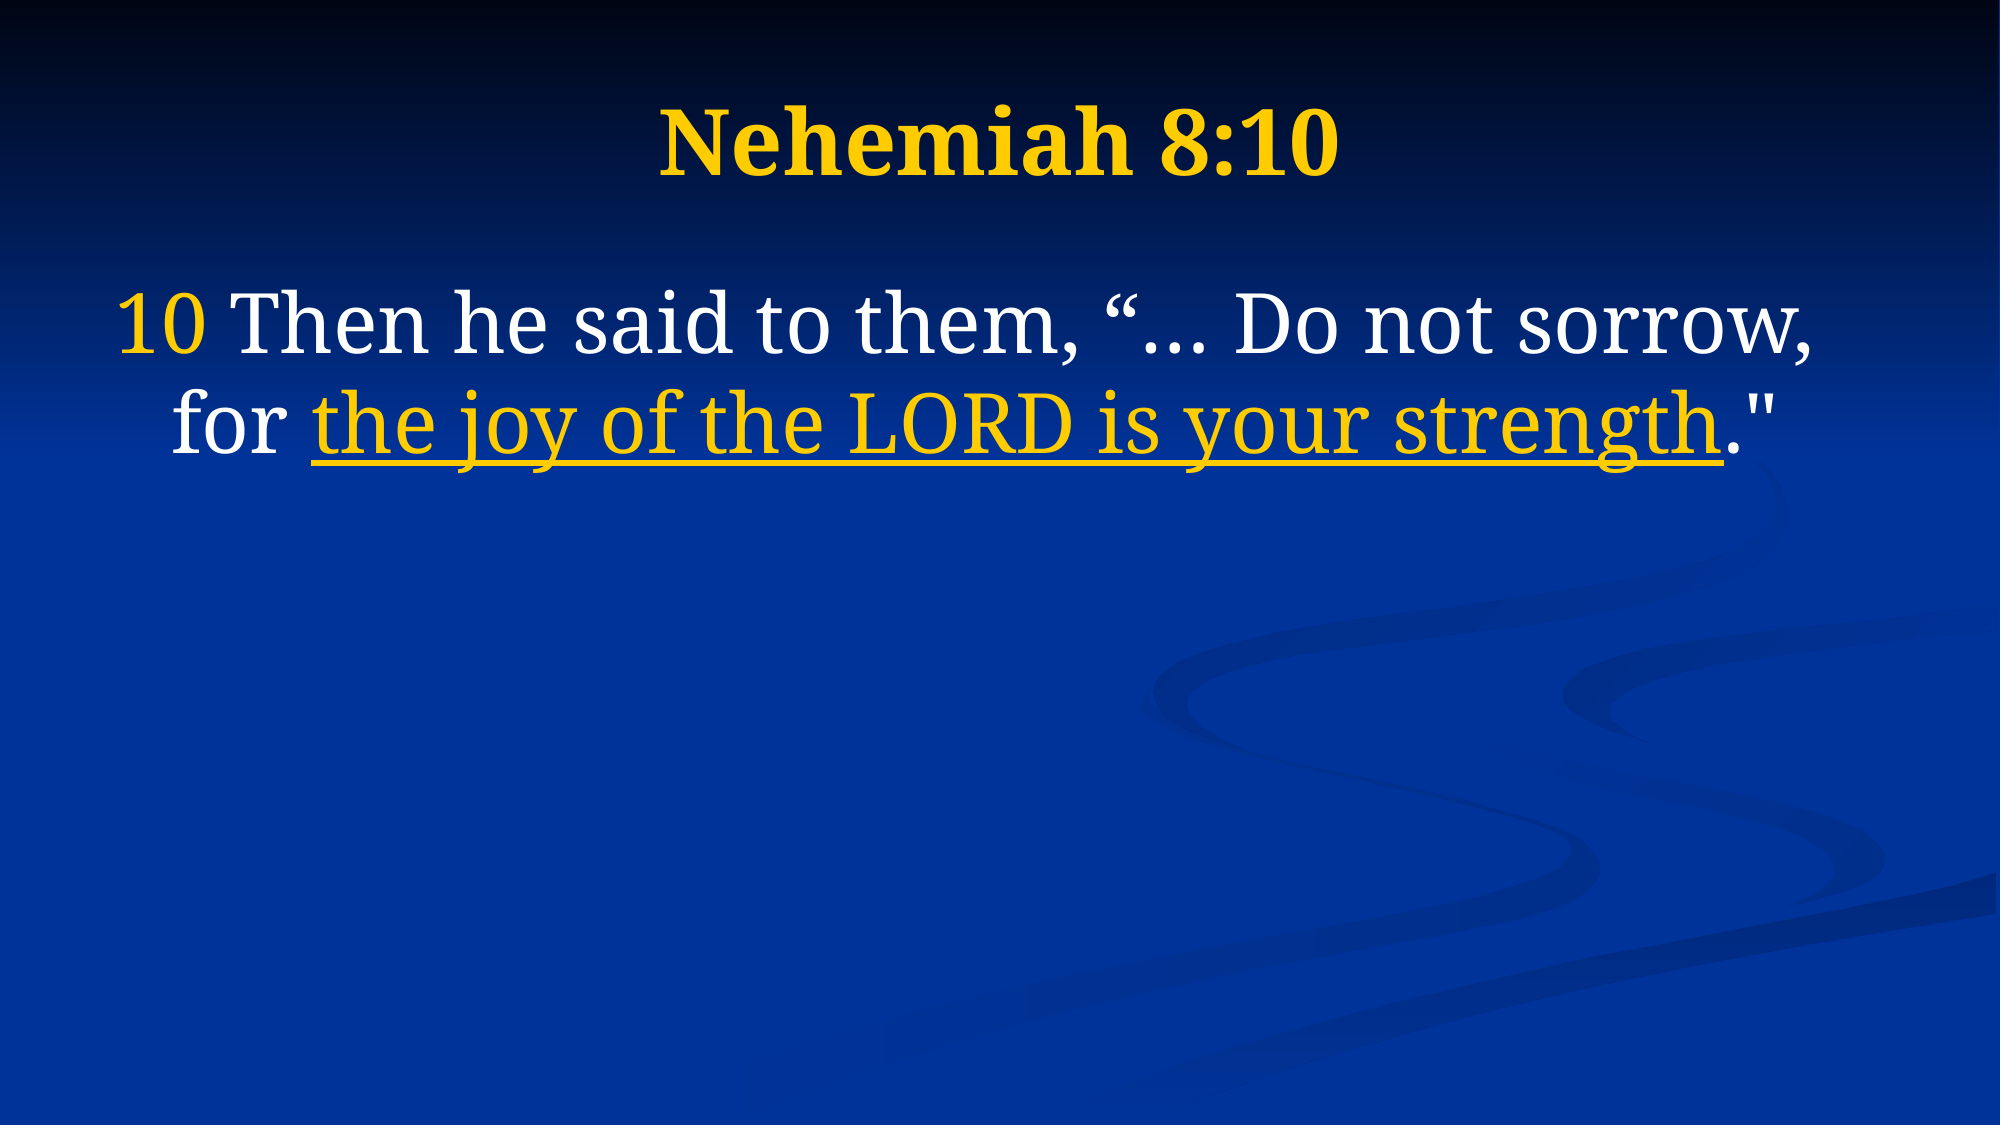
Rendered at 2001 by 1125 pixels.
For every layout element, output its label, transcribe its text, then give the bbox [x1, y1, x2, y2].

title Nehemiah 8:10 [99, 44, 1901, 233]
list 10 Then he said to them, “… Do not sorrow, for the joy of the LORD is your strength." [99, 262, 1901, 1006]
